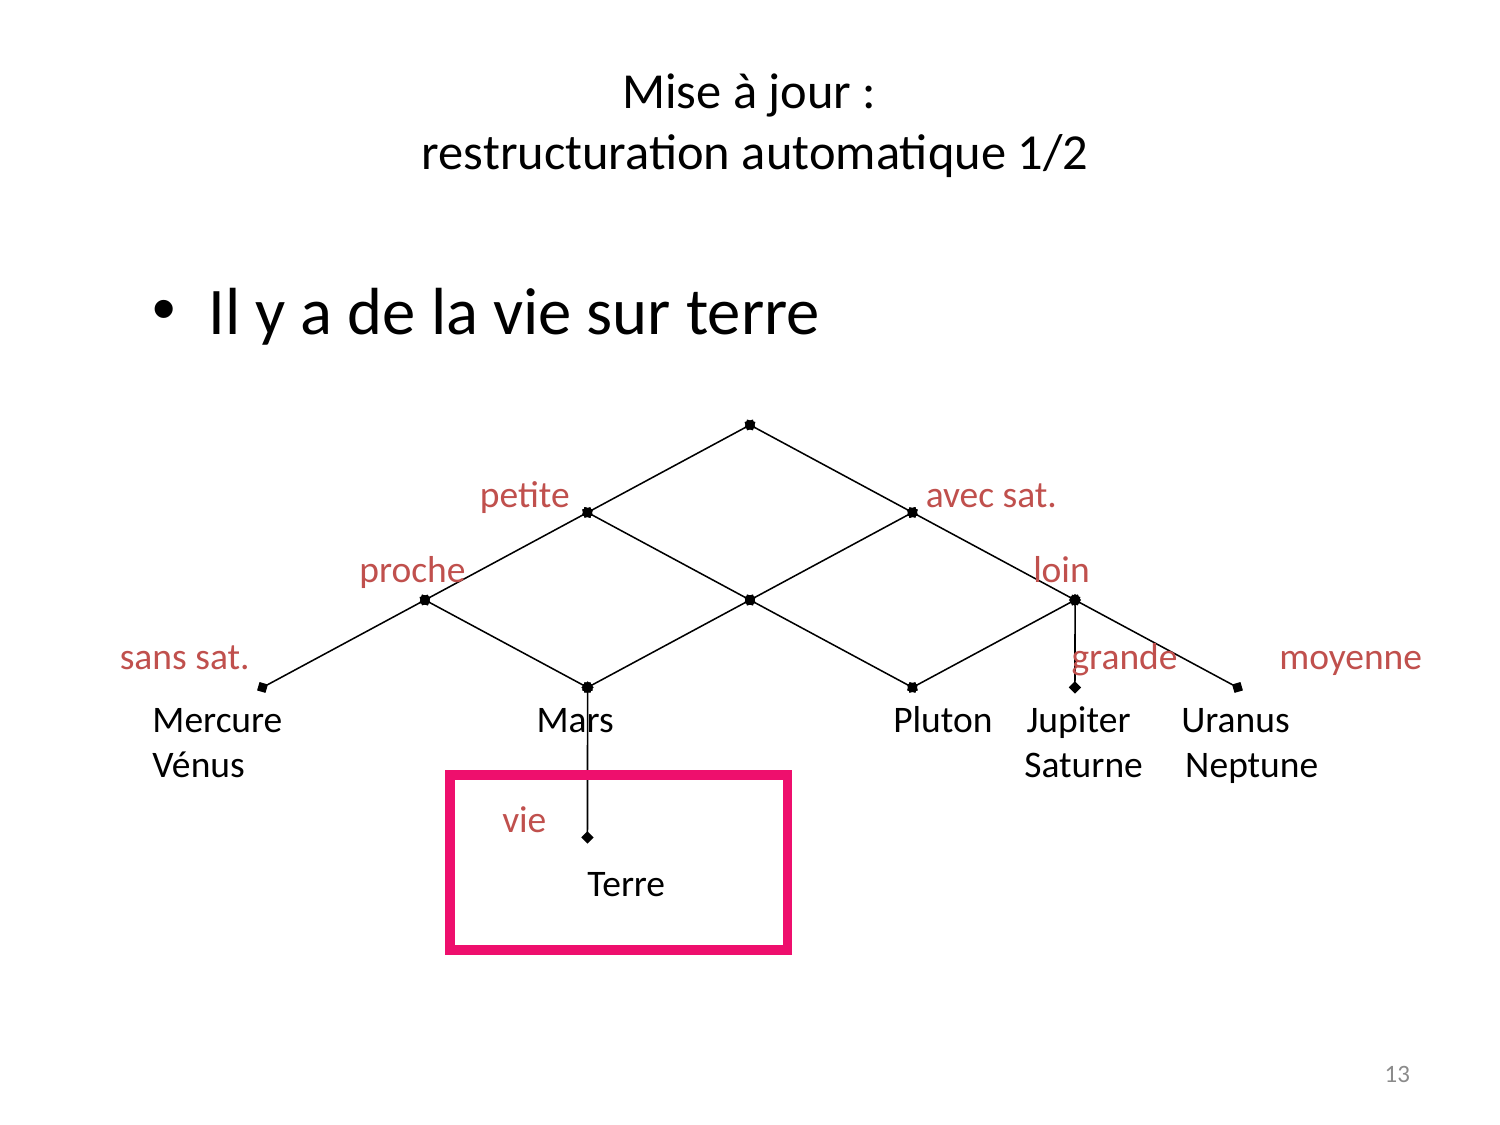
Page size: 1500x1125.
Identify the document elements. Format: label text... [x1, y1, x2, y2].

text_box petite avec sat. [465, 462, 1074, 523]
text_box [581, 681, 594, 774]
text_box proche loin [344, 537, 1107, 598]
title Mise à jour : restructuration automatique 1/2 [173, 50, 1338, 188]
text_box [744, 598, 795, 624]
slide_number 13 [1074, 1042, 1425, 1103]
text_box sans sat. grande moyenne [105, 624, 1441, 685]
text_box [419, 598, 470, 624]
text_box Mercure Mars Pluton Jupiter Uranus Vénus Saturne Neptune [137, 687, 587, 793]
text_box [450, 774, 788, 950]
text_box [744, 419, 819, 462]
list Il y a de la vie sur terre [137, 260, 1388, 398]
text_box Mercure Mars Pluton Jupiter Uranus Vénus Saturne Neptune [588, 687, 1337, 793]
text_box [1068, 598, 1082, 624]
